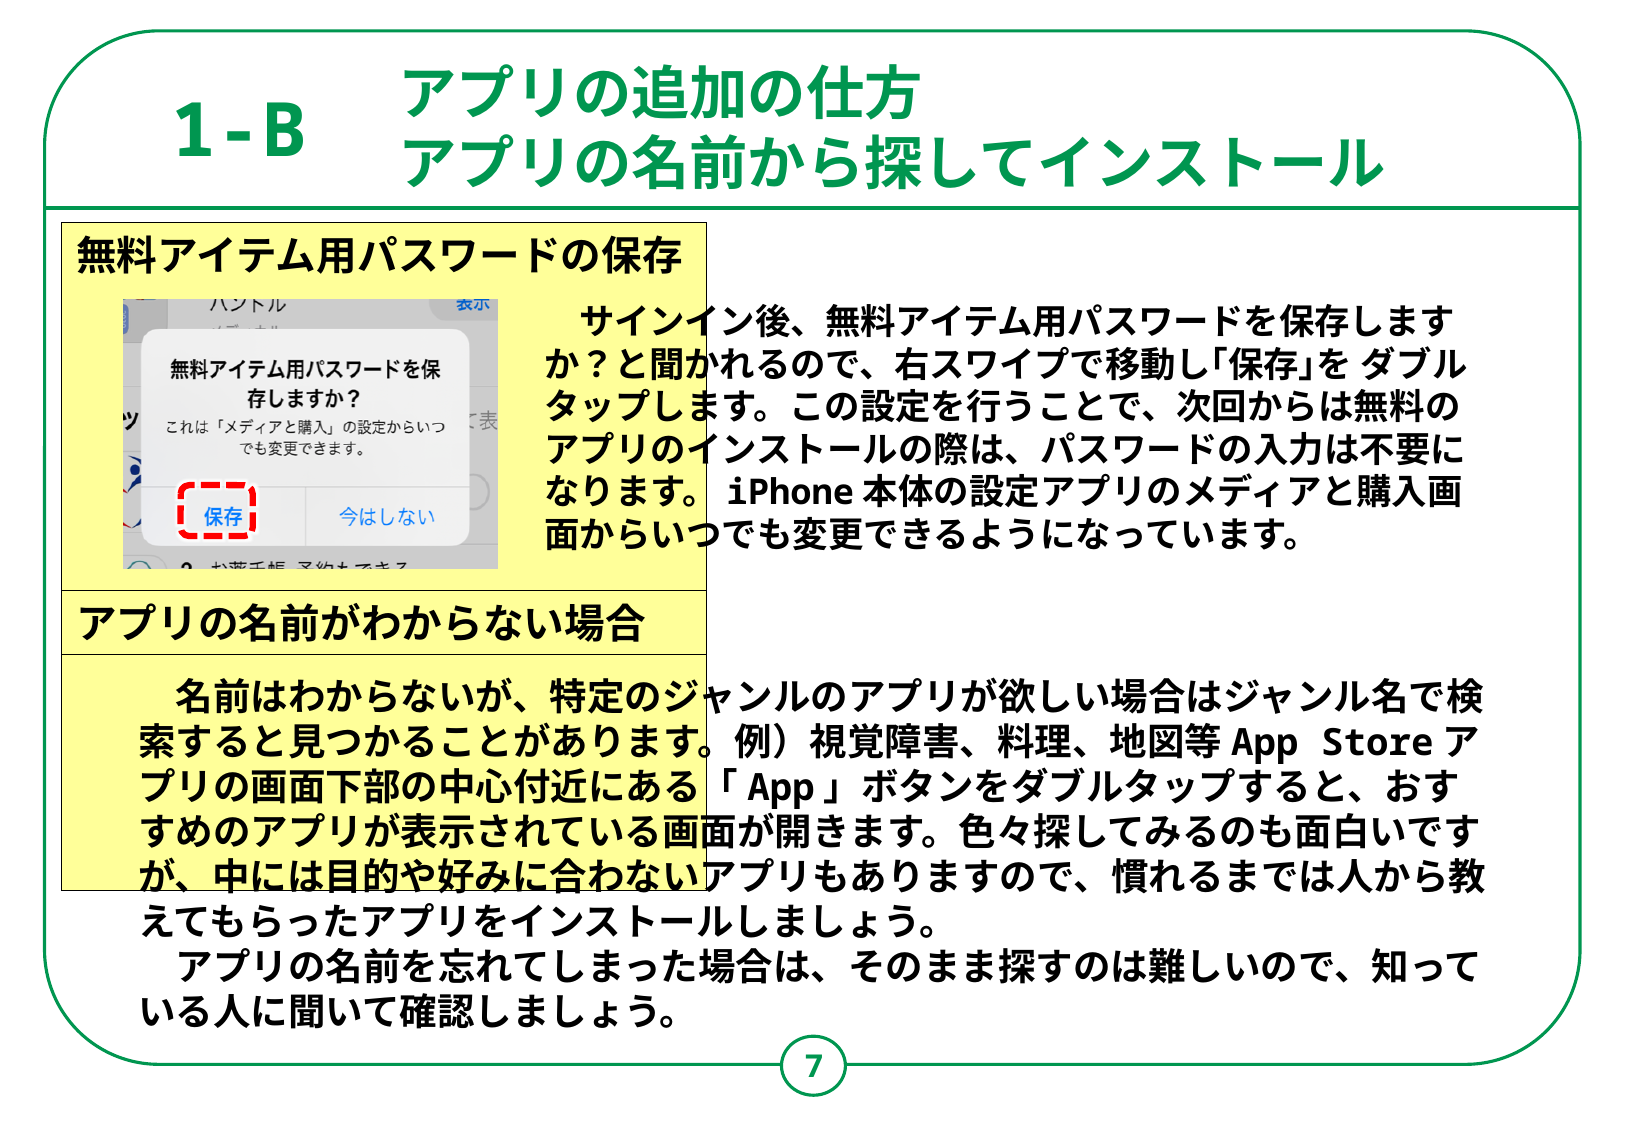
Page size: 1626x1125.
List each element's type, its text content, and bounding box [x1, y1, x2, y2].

text_box 1-B [156, 73, 322, 179]
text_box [123, 299, 499, 569]
subtitle 無料アイテム用パスワードの保存 [61, 222, 707, 590]
text_box 名前はわからないが、特定のジャンルのアプリが欲しい場合はジャンル名で検索すると見つかることがあります。例）視覚障害、料理、地図等App Storeアプリの画面下部の中心付近にある「App」ボタンをダブルタップすると、おすすめのアプリが表示されている画面が開きます。色々探してみるのも面白いですが、中には目的や好みに合わないアプリもありますので、慣れるまでは人から教えてもらったアプリをインストールしましょう。 アプリの名前を忘れてしまった場合は、そのまま探すのは難しいので、知っている人に聞いて確認しましょう。 [123, 665, 1506, 1041]
subtitle 無料アイテム用パスワードの保存 [61, 655, 707, 891]
title アプリの追加の仕方 アプリの名前から探してインストール [383, 0, 1415, 205]
text_box アプリの名前がわからない場合 [61, 590, 707, 655]
text_box サインイン後、無料アイテム用パスワードを保存しますか？と聞かれるので、右スワイプで移動し｢保存｣を ダブルタップします。この設定を行うことで、次回からは無料のアプリのインストールの際は、パスワードの入力は不要になります。iPhone本体の設定アプリのメディアと購入画面からいつでも変更できるようになっています。 [529, 291, 1506, 562]
